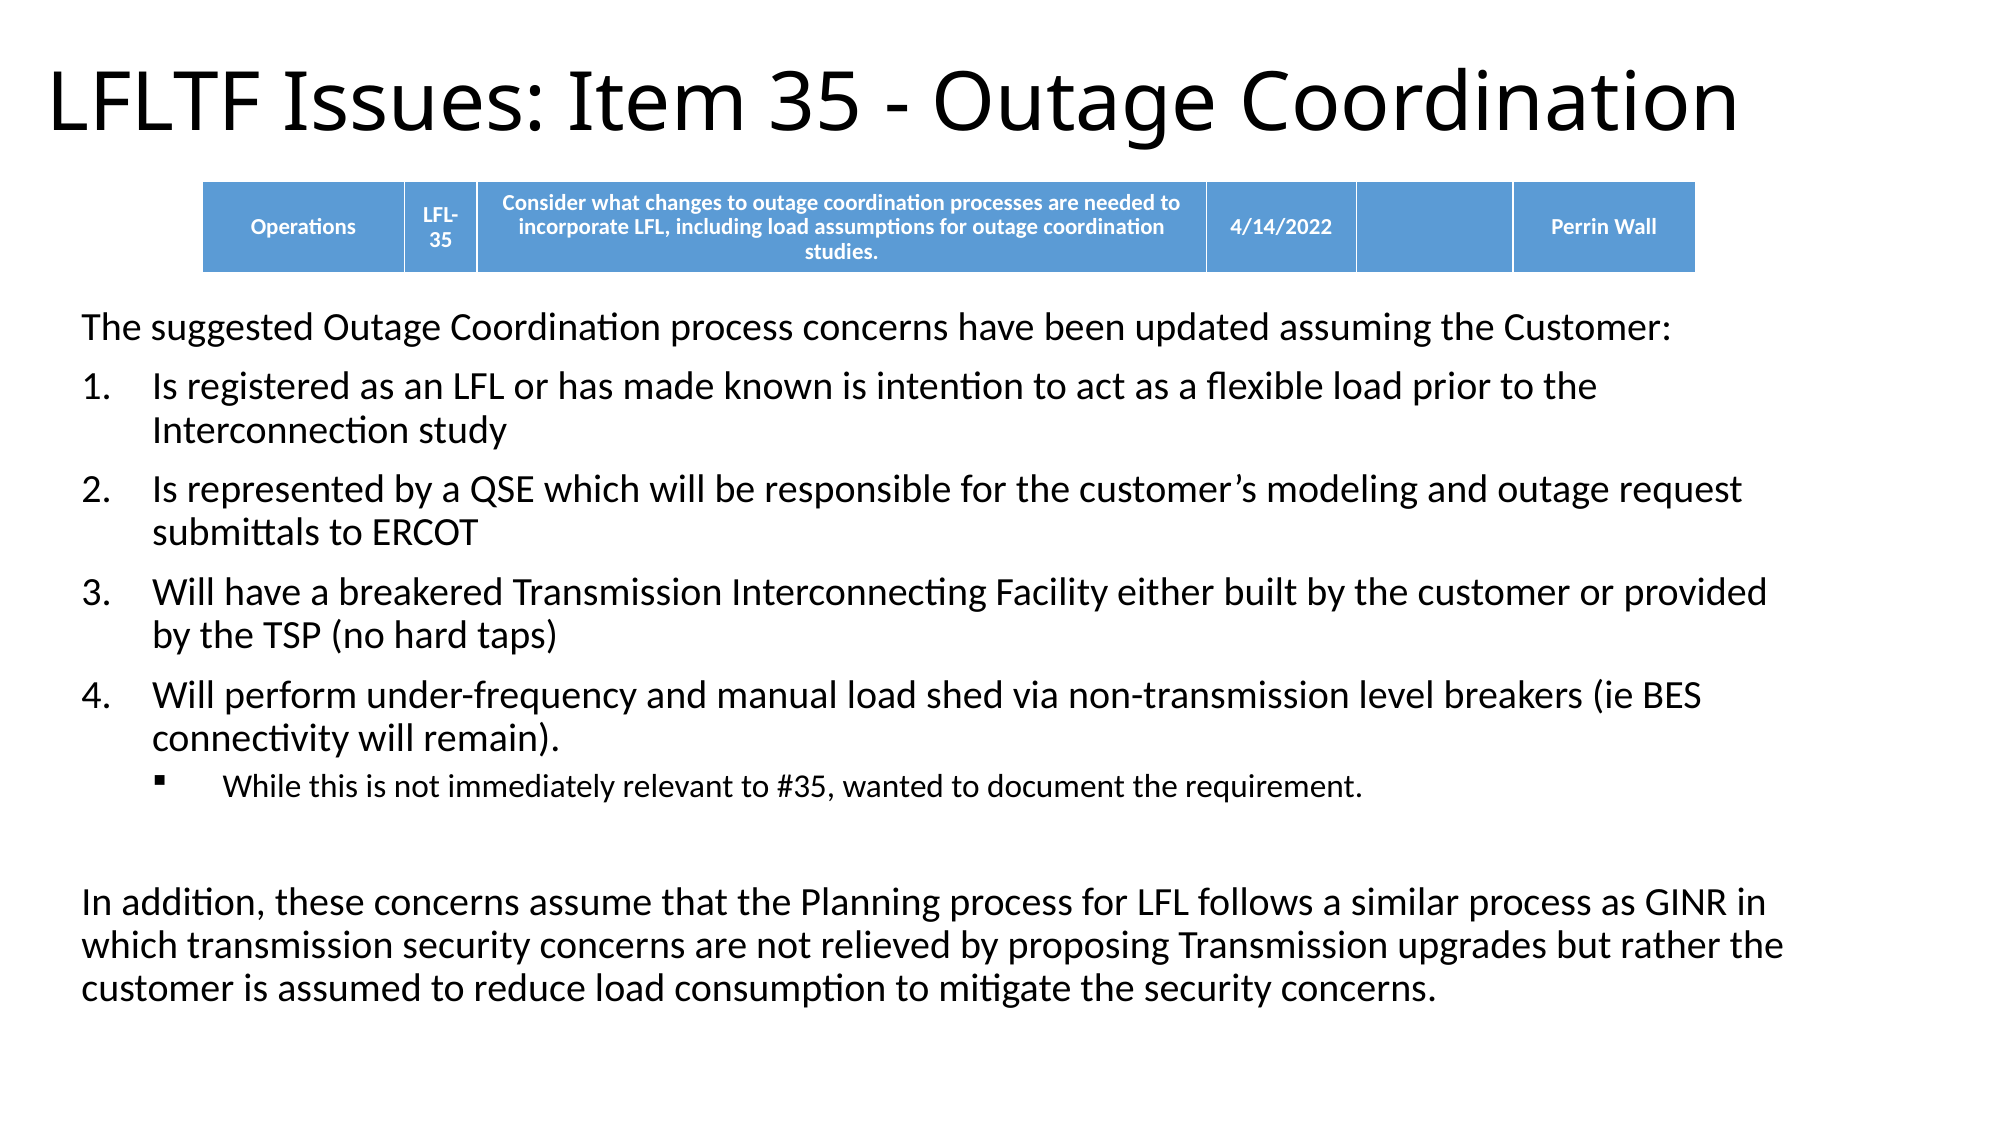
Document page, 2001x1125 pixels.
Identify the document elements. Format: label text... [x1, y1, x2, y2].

title LFLTF Issues: Item 35 - Outage Coordination [31, 0, 1868, 157]
subtitle The suggested Outage Coordination process concerns have been updated assuming the Customer: Is registered as an LFL or has made known is intention to act as a flexible load prior to the Interconnection study Is represented by a QSE which will be responsible for the customer’s modeling and outage request submittals to ERCOT Will have a breakered Transmission Interconnecting Facility either built by the customer or provided by the TSP (no hard taps) Will perform under-frequency and manual load shed via non-transmission level breakers (ie BES connectivity will remain). While this is not immediately relevant to #35, wanted to document the requirement. In addition, these concerns assume that the Planning process for LFL follows a similar process as GINR in which transmission security concerns are not relieved by proposing Transmission upgrades but rather the customer is assumed to reduce load consumption to mitigate the security concerns. [66, 298, 1833, 1022]
table_header Perrin Wall [1514, 182, 1695, 272]
table_header Operations [203, 182, 404, 272]
table_header LFL-35 [405, 182, 476, 272]
table_header 4/14/2022 [1207, 182, 1356, 272]
table_header [1357, 182, 1512, 272]
table_header Consider what changes to outage coordination processes are needed to incorporate LFL, including load assumptions for outage coordination studies. [478, 182, 1206, 272]
